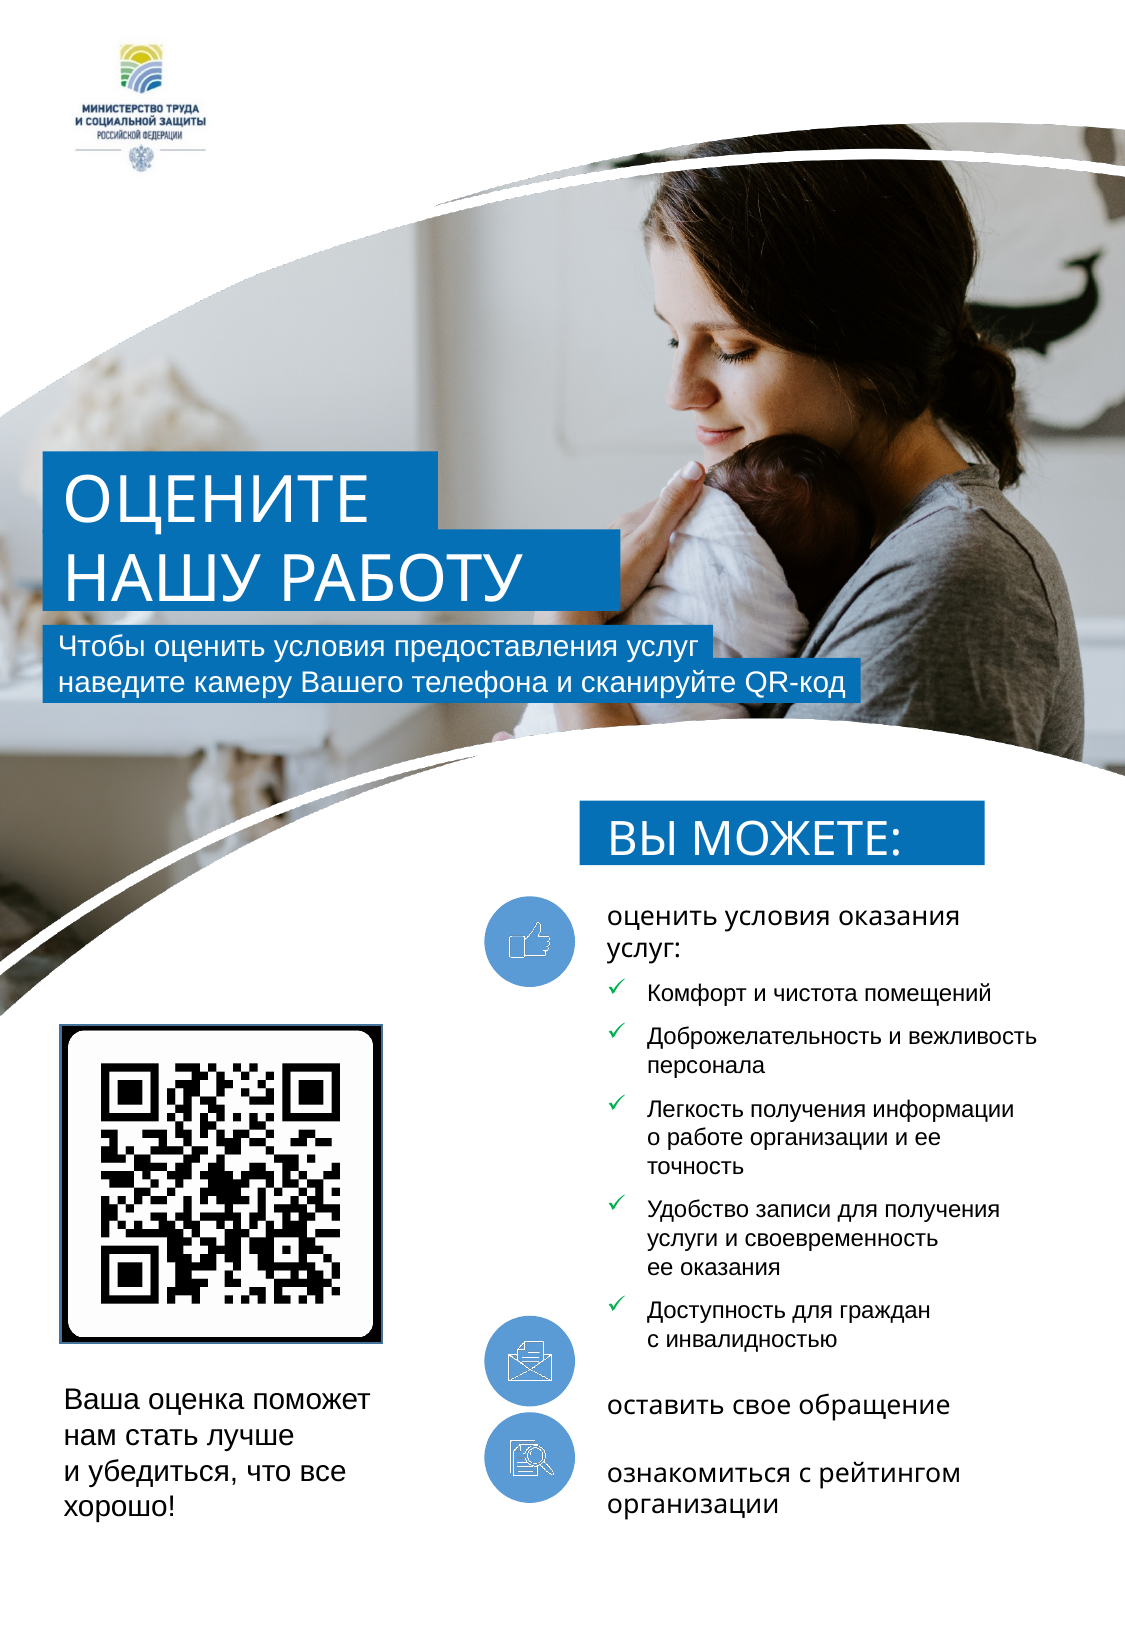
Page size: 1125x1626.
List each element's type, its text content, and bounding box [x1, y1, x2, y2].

picture [68, 1030, 373, 1337]
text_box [60, 1024, 383, 1343]
picture [0, 36, 1125, 1016]
text_box оценить условия оказания услуг: Комфорт и чистота помещений Доброжелательность и вежливость персонала Легкость получения информации о работе организации и ее точность Удобство записи для получения услуги и своевременность ее оказания Доступность для граждан с инвалидностью оставить свое обращение ознакомиться с рейтингом организации [592, 1016, 1054, 1527]
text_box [484, 896, 575, 1503]
text_box Ваша оценка поможет нам стать лучше и убедиться, что все хорошо! [48, 1372, 399, 1531]
